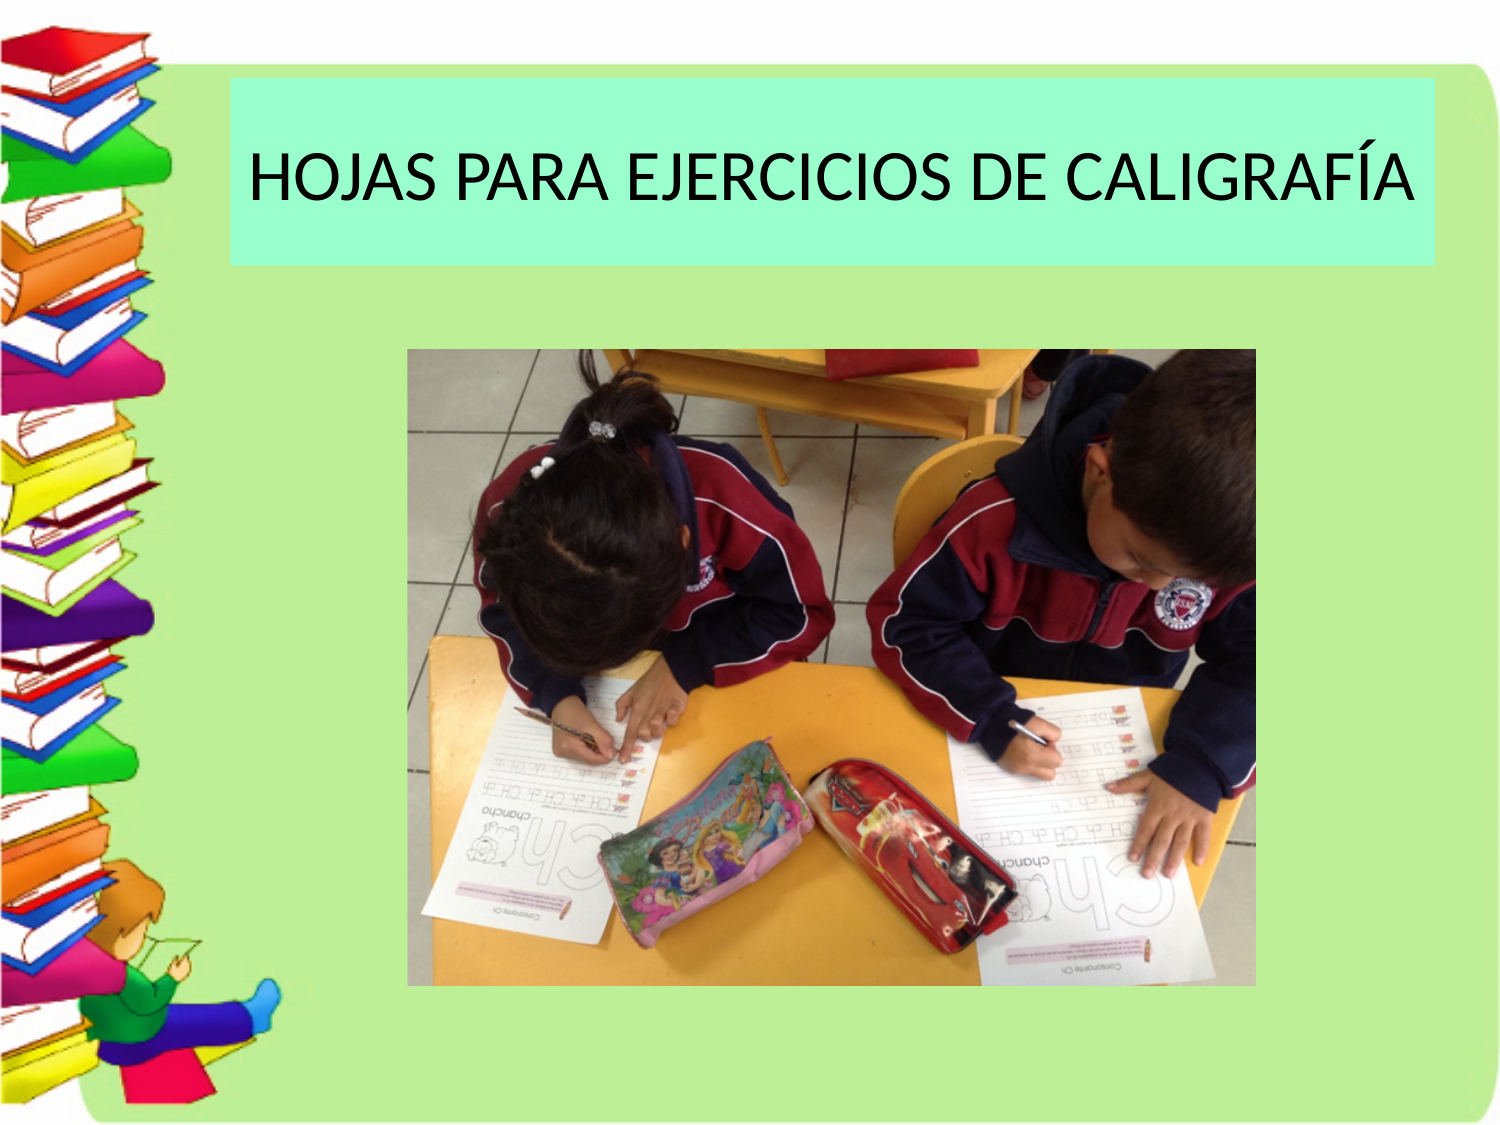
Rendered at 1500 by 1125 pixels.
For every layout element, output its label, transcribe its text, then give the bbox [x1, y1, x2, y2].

title HOJAS PARA EJERCICIOS DE CALIGRAFÍA [230, 78, 1436, 266]
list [407, 349, 1257, 987]
picture [0, 0, 1500, 1125]
